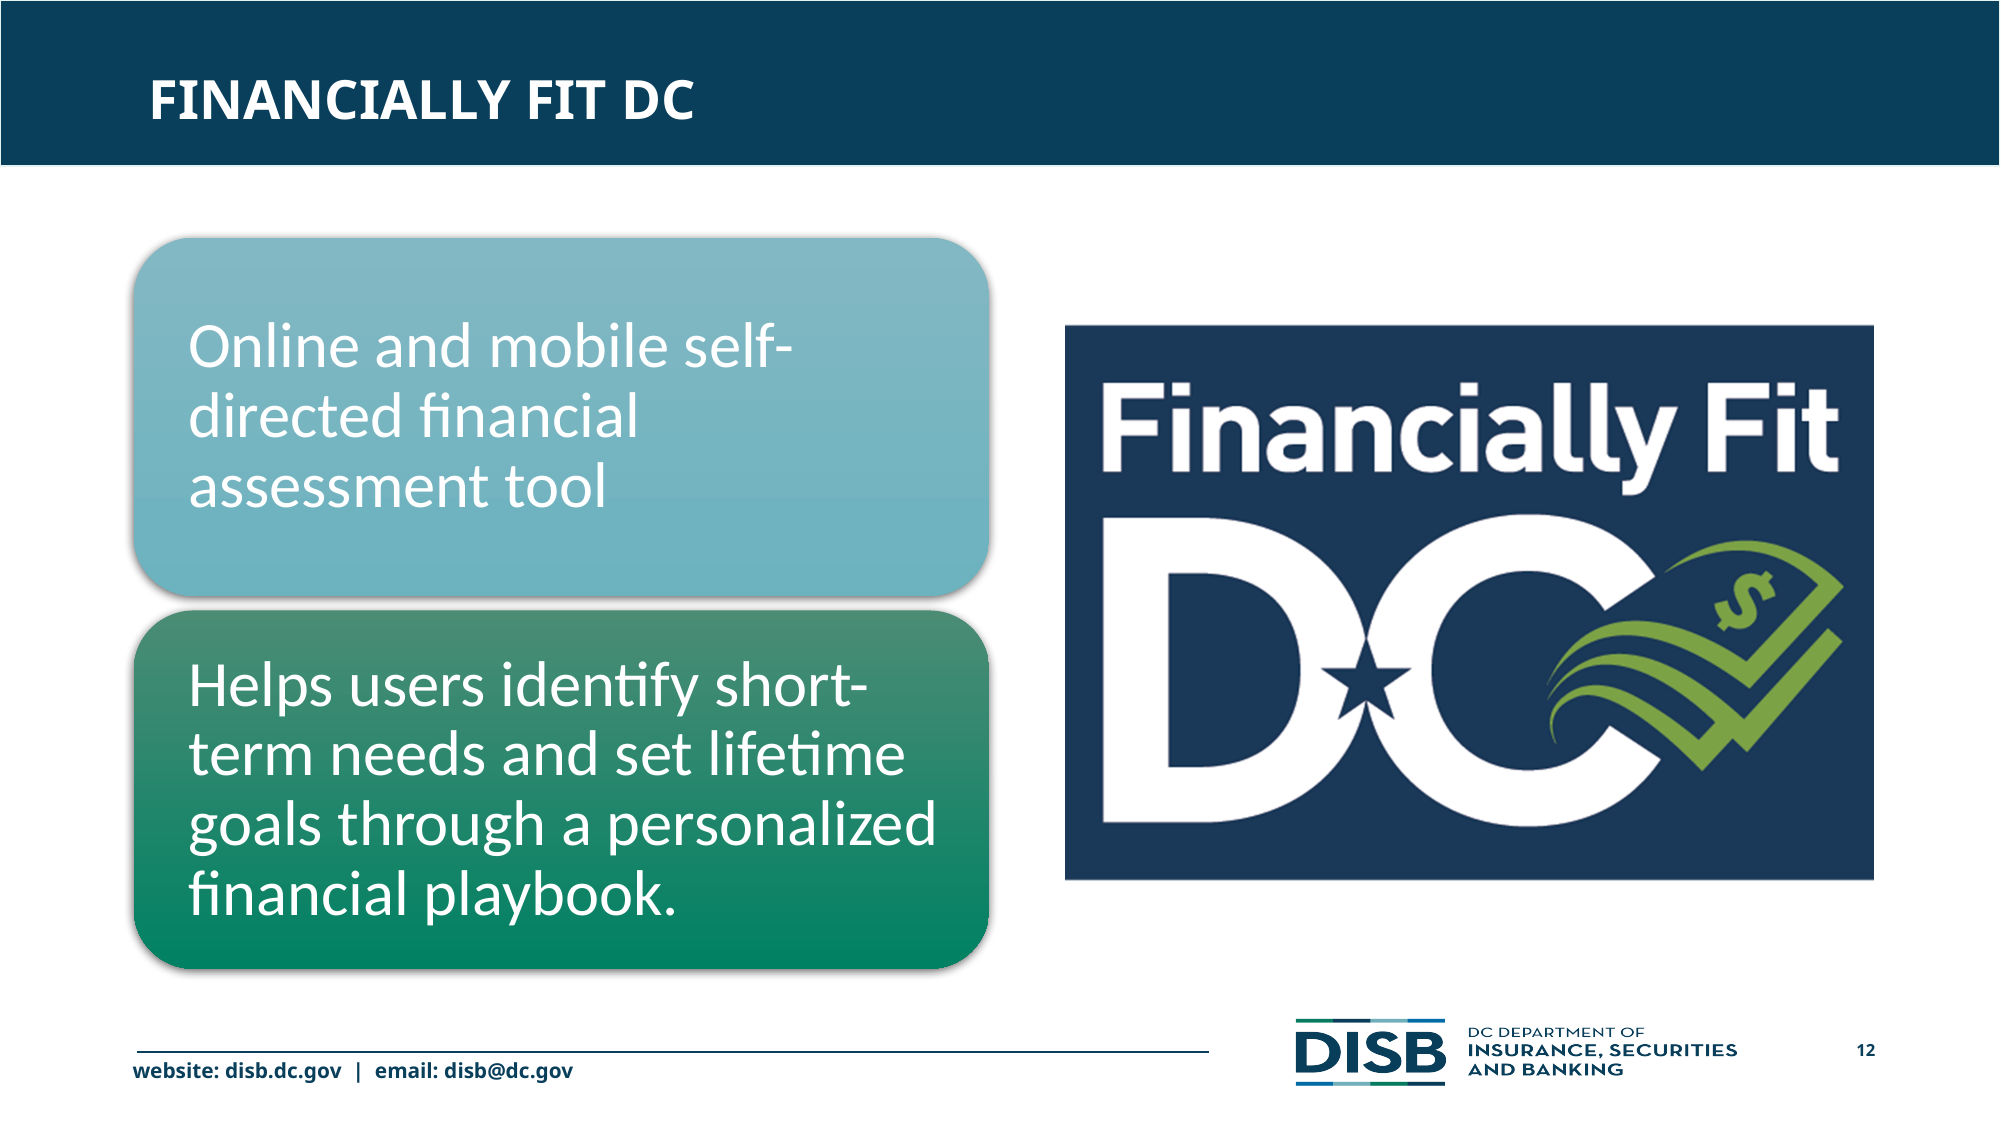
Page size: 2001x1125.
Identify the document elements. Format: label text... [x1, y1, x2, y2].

picture [1287, 1013, 1745, 1091]
list Financially fit dc [133, 65, 1874, 143]
picture [1065, 218, 1874, 988]
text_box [133, 218, 990, 988]
